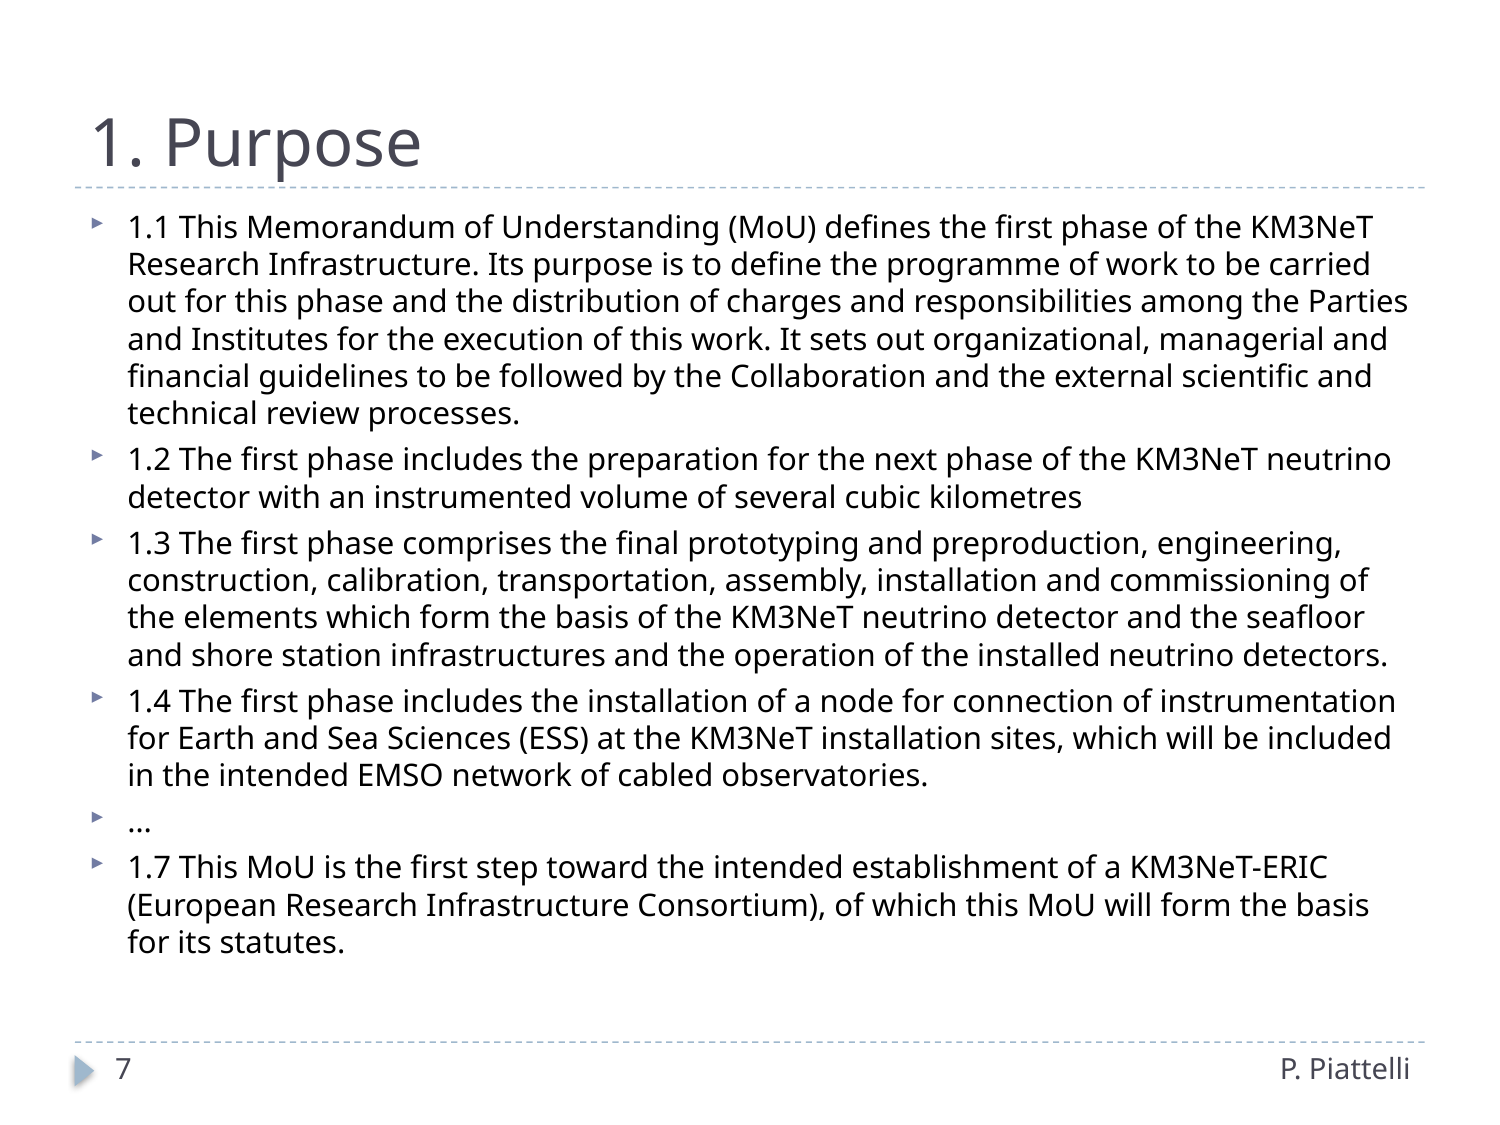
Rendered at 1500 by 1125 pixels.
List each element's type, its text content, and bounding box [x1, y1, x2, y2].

slide_number P. Piattelli [1186, 1042, 1426, 1103]
list 1.1 This Memorandum of Understanding (MoU) defines the first phase of the KM3NeT Research Infrastructure. Its purpose is to define the programme of work to be carried out for this phase and the distribution of charges and responsibilities among the Parties and Institutes for the execution of this work. It sets out organizational, managerial and financial guidelines to be followed by the Collaboration and the external scientific and technical review processes. 1.2 The first phase includes the preparation for the next phase of the KM3NeT neutrino detector with an instrumented volume of several cubic kilometres 1.3 The first phase comprises the final prototyping and preproduction, engineering, construction, calibration, transportation, assembly, installation and commissioning of the elements which form the basis of the KM3NeT neutrino detector and the seafloor and shore station infrastructures and the operation of the installed neutrino detectors. 1.4 The first phase includes the installation of a node for connection of instrumentation for Earth and Sea Sciences (ESS) at the KM3NeT installation sites, which will be included in the intended EMSO network of cabled observatories. … 1.7 This MoU is the first step toward the intended establishment of a KM3NeT-ERIC (European Research Infrastructure Consortium), of which this MoU will form the basis for its statutes. [75, 200, 1425, 1010]
slide_number 7 [100, 1042, 426, 1103]
footer [475, 1042, 1186, 1103]
title 1. Purpose [75, 24, 1425, 188]
